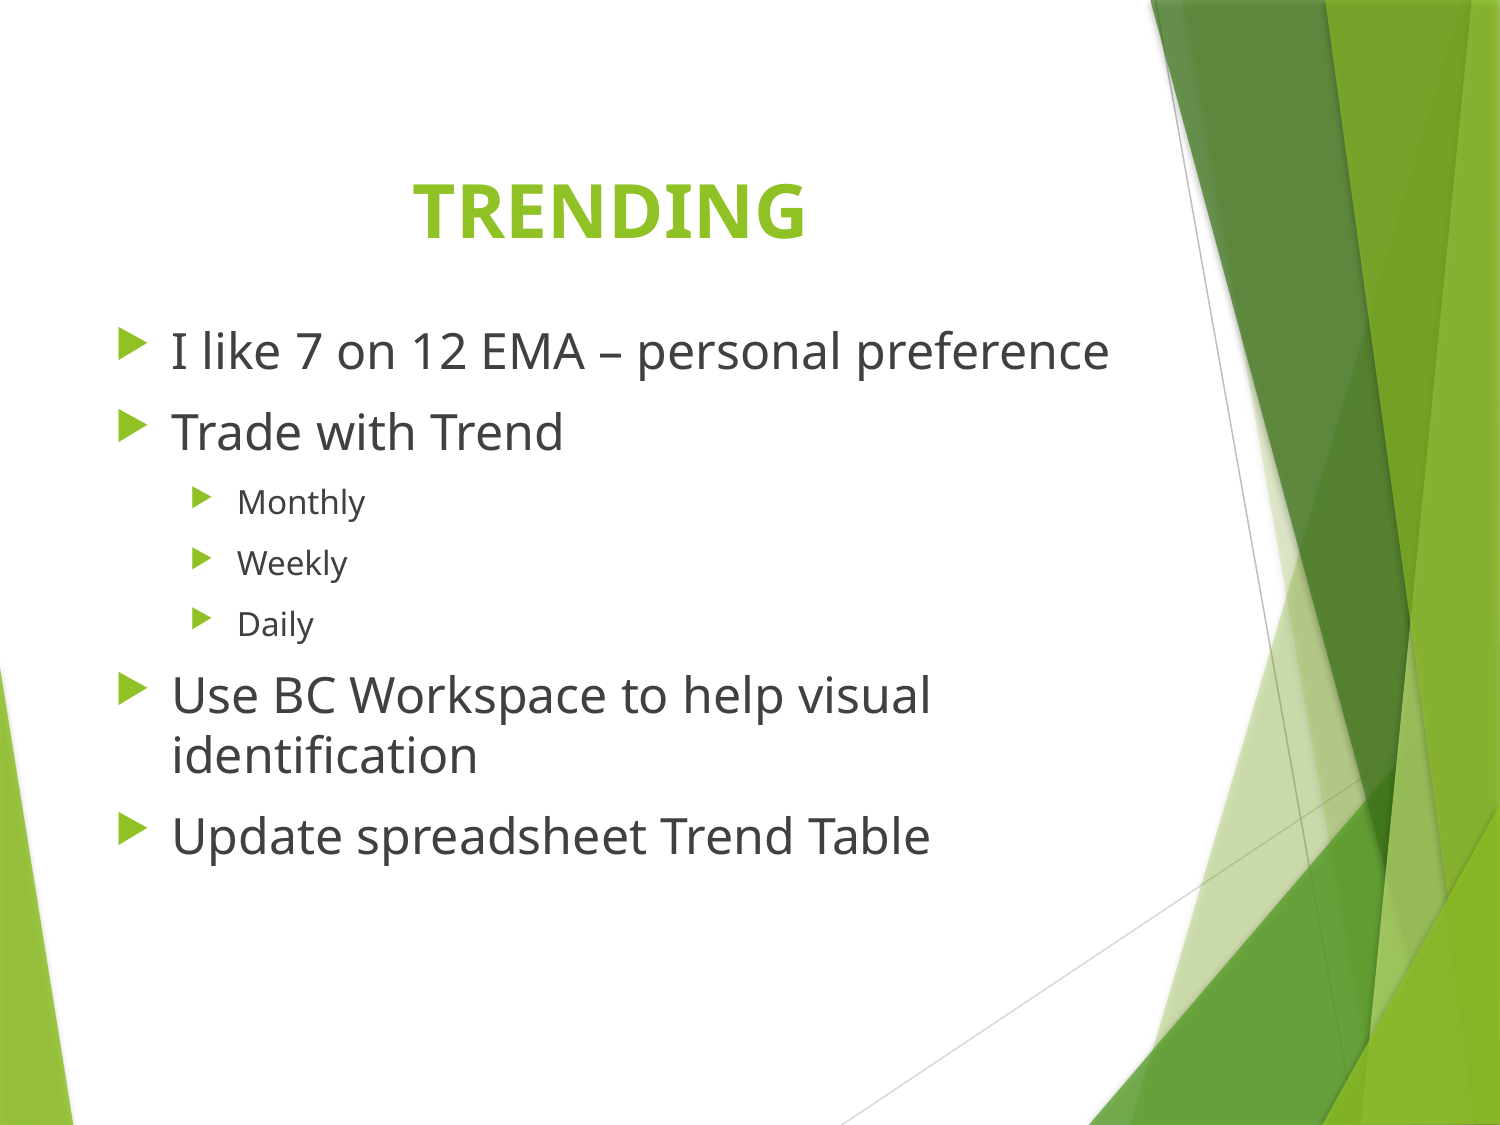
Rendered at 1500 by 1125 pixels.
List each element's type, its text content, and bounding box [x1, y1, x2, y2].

list I like 7 on 12 EMA – personal preference Trade with Trend Monthly Weekly Daily Use BC Workspace to help visual identification Update spreadsheet Trend Table [99, 354, 1142, 992]
title TRENDING [99, 99, 1142, 317]
